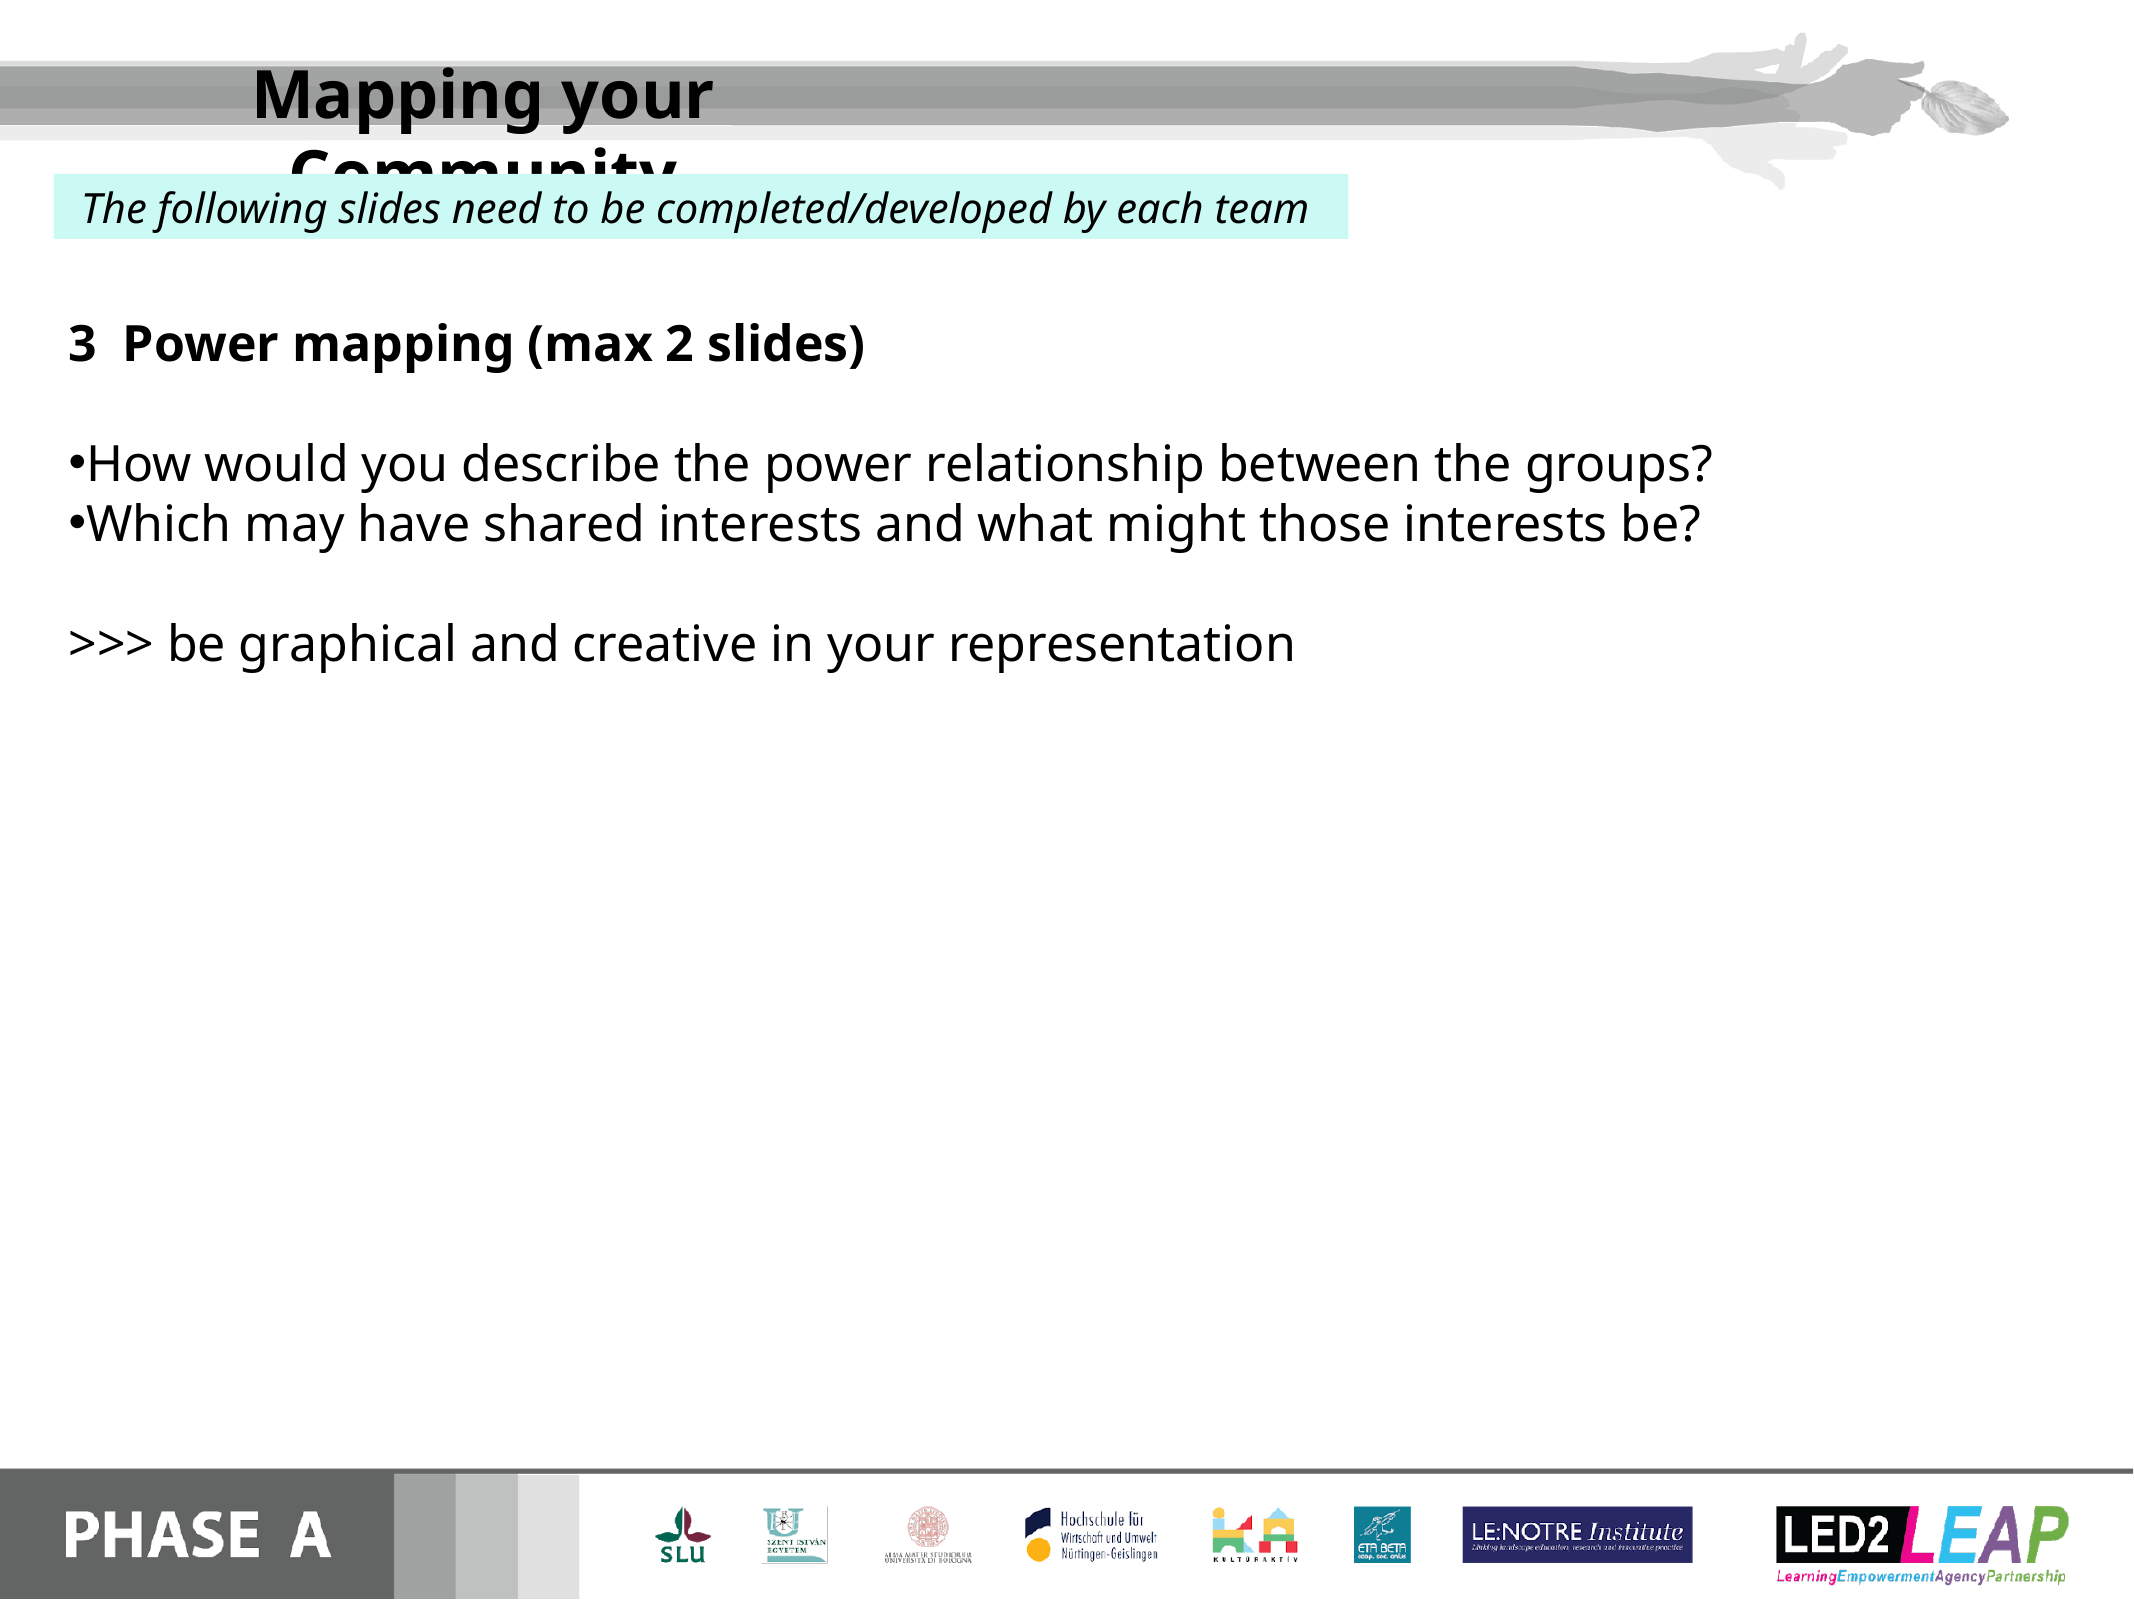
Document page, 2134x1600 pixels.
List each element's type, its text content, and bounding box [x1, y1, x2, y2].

text_box The following slides need to be completed/developed by each team [53, 173, 1349, 239]
text_box 3 Power mapping (max 2 slides) How would you describe the power relationship between the groups? Which may have shared interests and what might those interests be? >>> be graphical and creative in your representation [53, 303, 2091, 739]
text_box Mapping your Community [53, 43, 913, 173]
picture [0, 22, 2134, 1599]
